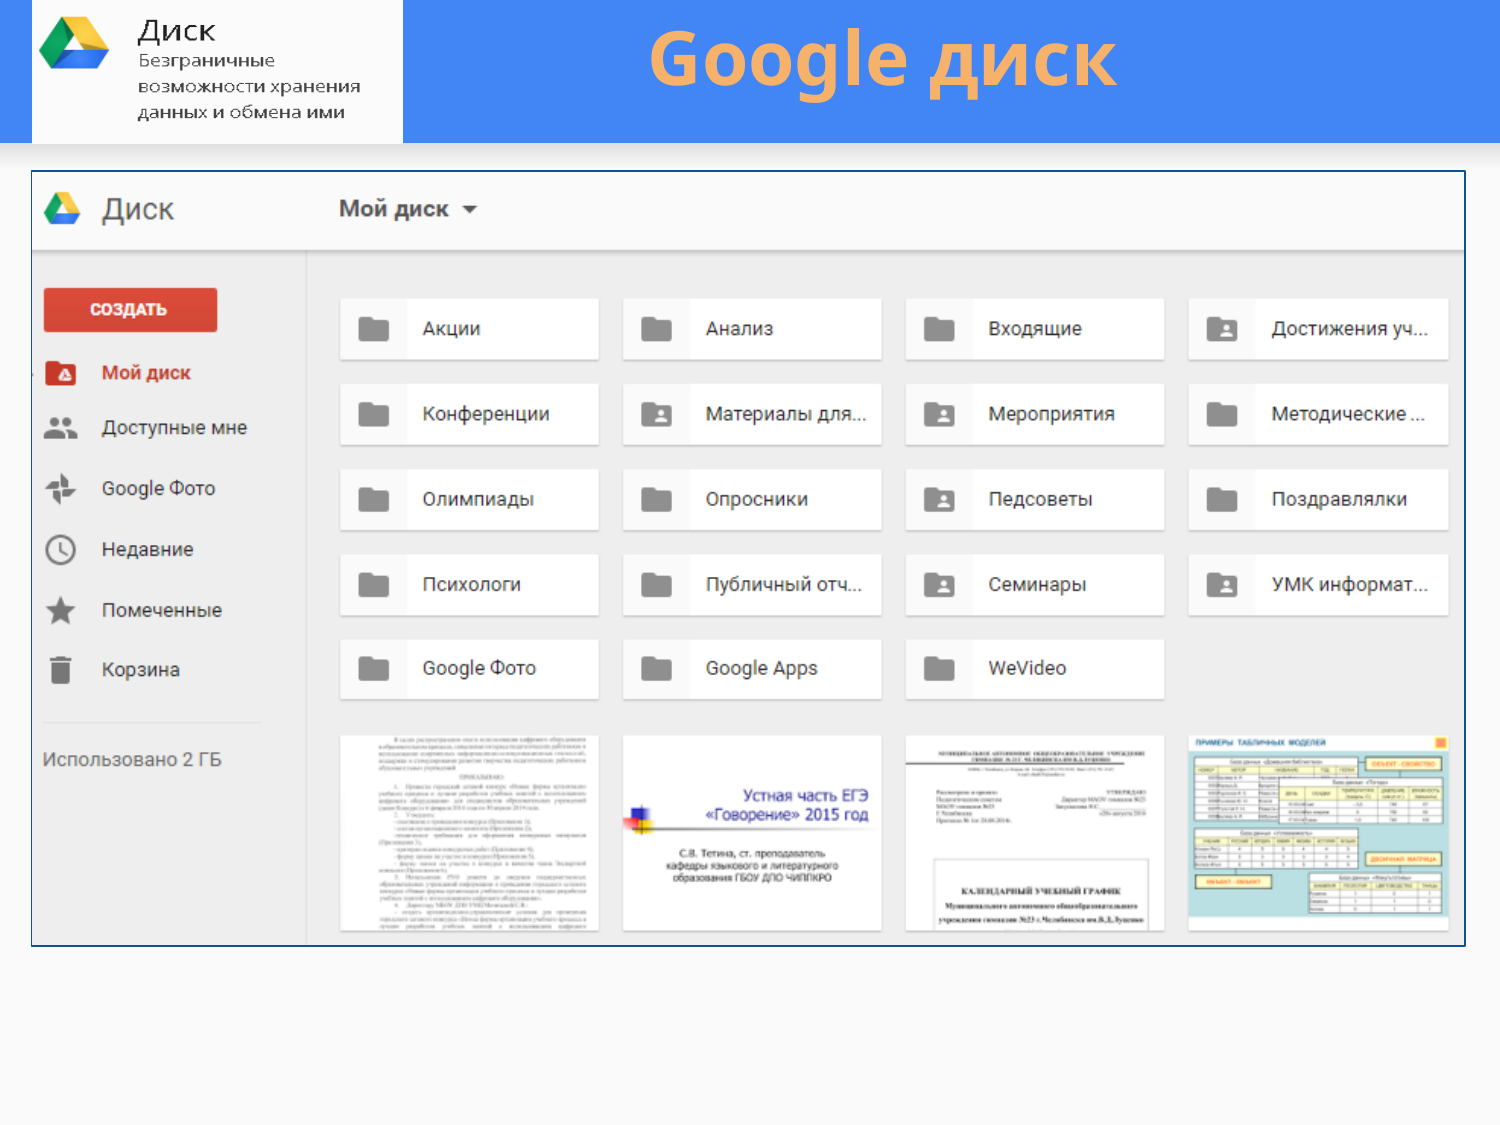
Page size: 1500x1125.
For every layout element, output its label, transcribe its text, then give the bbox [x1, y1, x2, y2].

picture [32, 0, 403, 145]
picture [32, 171, 1465, 946]
text_box Google диск [408, 0, 1364, 127]
